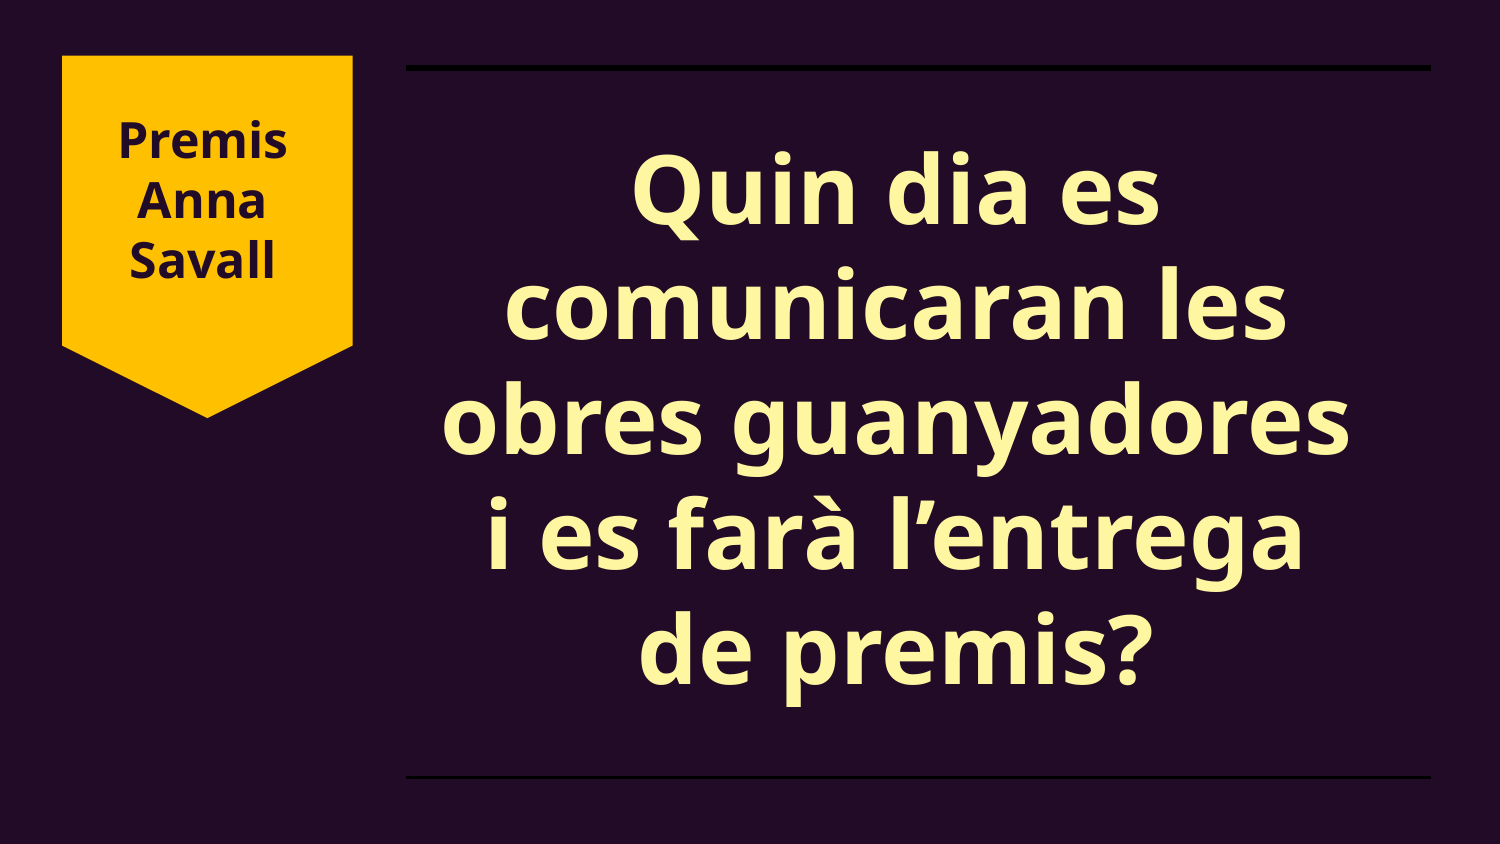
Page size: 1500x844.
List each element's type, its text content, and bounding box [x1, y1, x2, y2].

text_box [62, 55, 353, 419]
title Quin dia es comunicaran les obres guanyadores i es farà l’entrega de premis? [419, 113, 1374, 723]
text_box Premis Anna Savall [93, 93, 313, 318]
